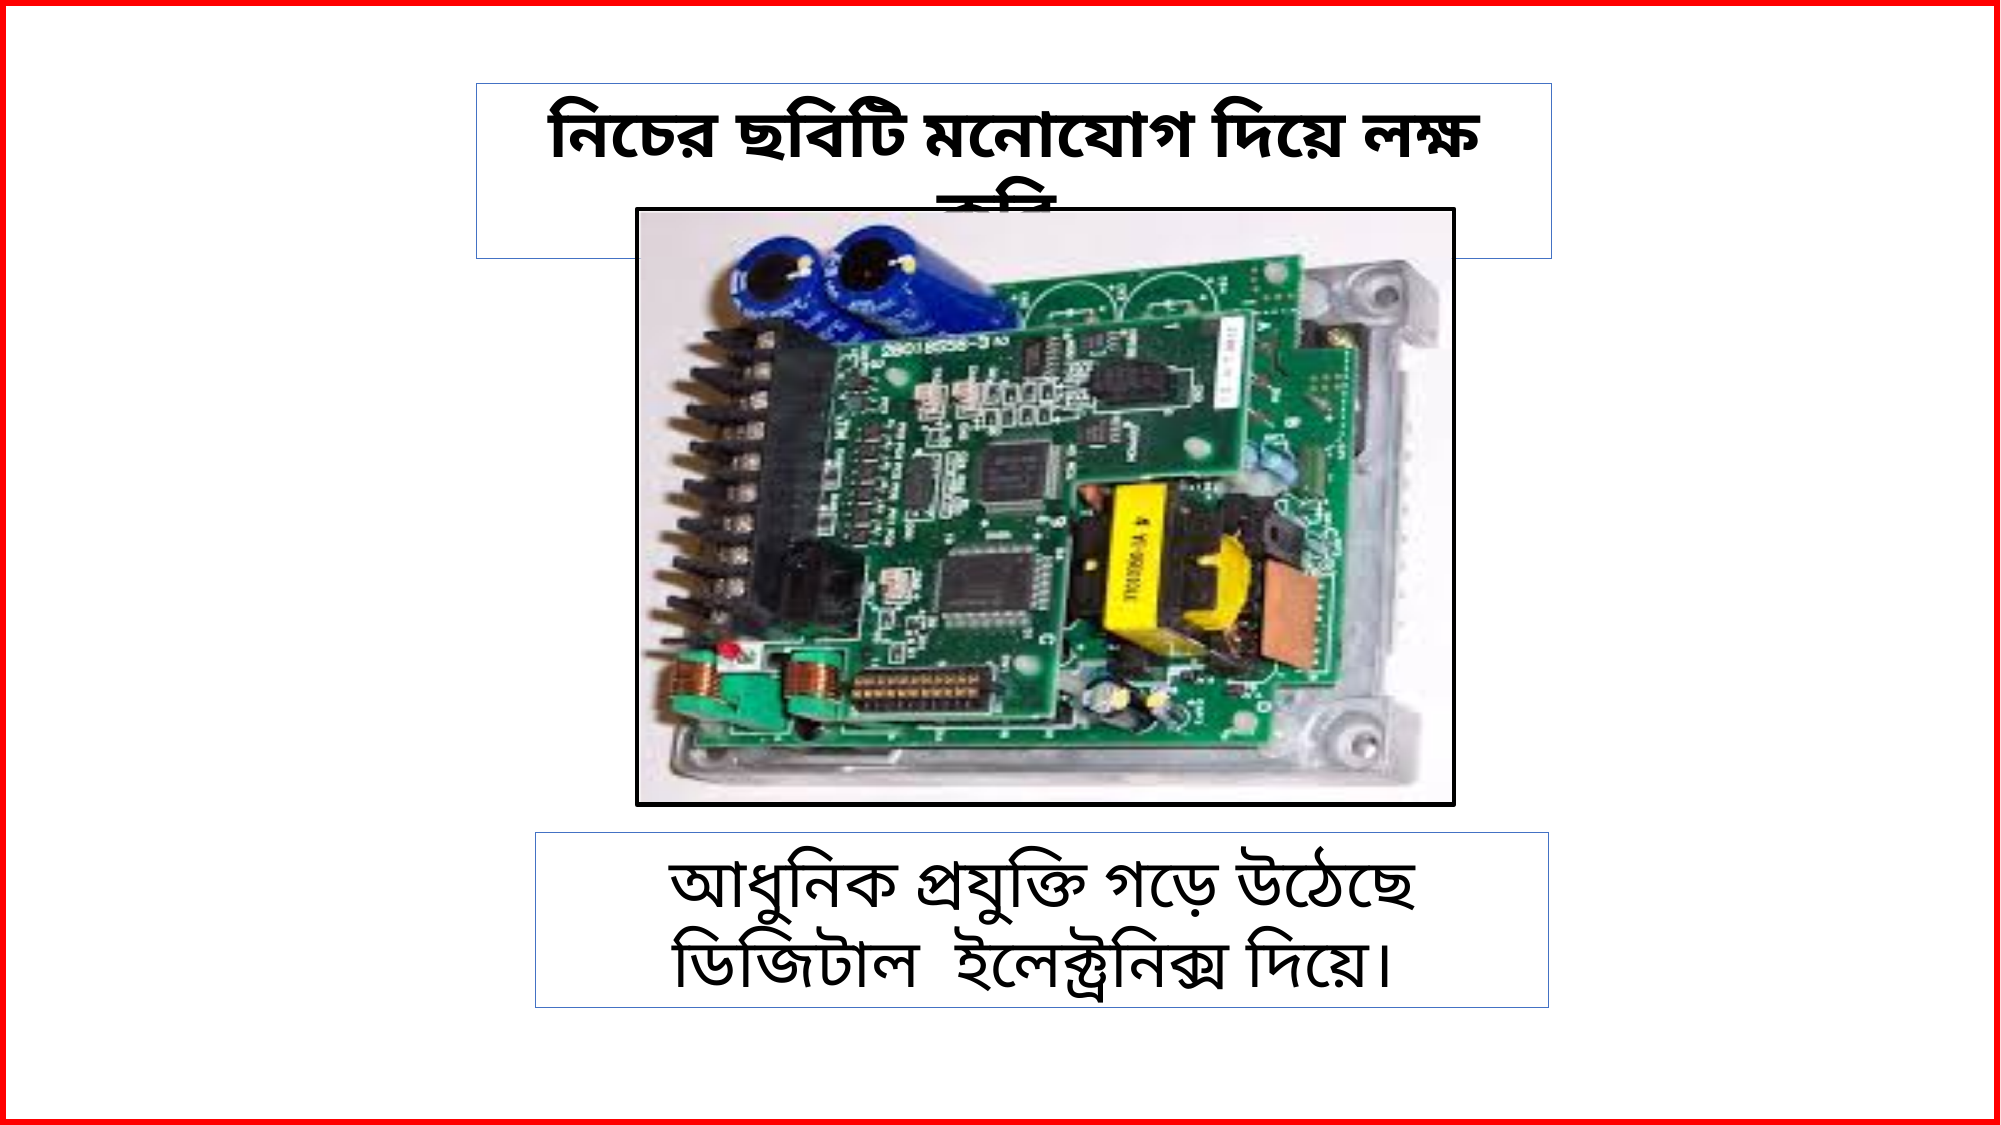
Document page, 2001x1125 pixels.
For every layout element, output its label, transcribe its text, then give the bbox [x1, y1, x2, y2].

text_box নিচের ছবিটি মনোযোগ দিয়ে লক্ষ করি [476, 83, 1552, 259]
text_box আধুনিক প্রযুক্তি গড়ে উঠেছে ডিজিটাল ইলেক্ট্রনিক্স দিয়ে। [535, 832, 1549, 1008]
picture [641, 100, 1451, 914]
